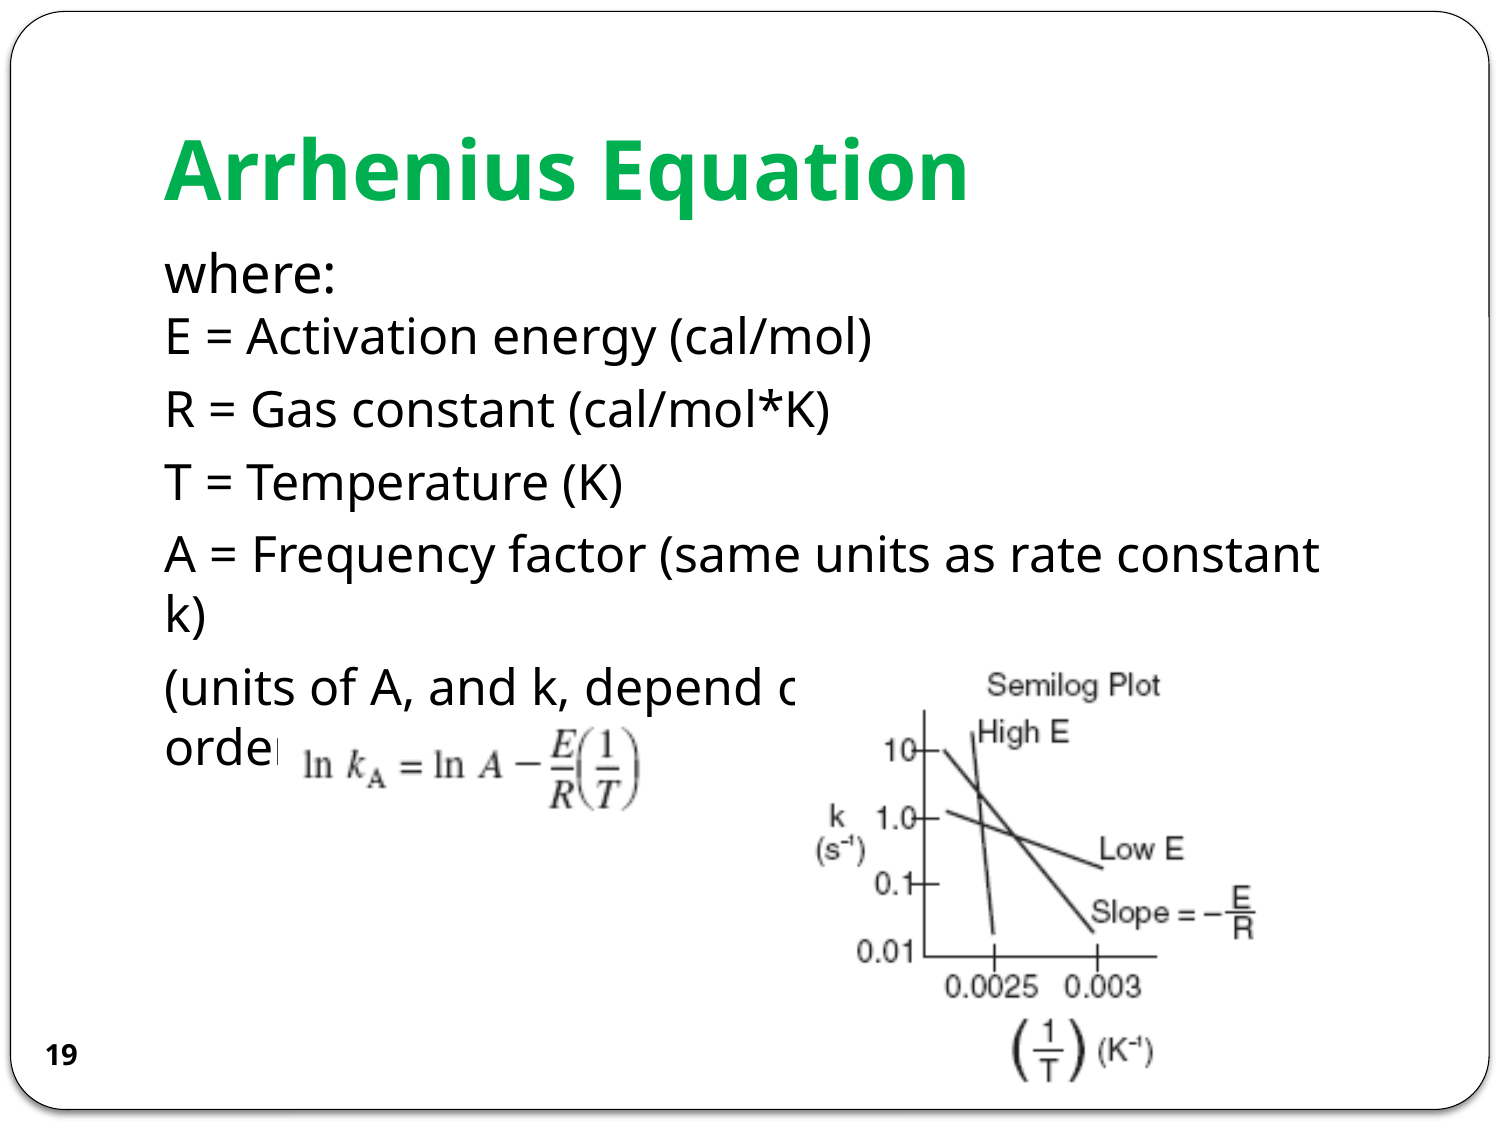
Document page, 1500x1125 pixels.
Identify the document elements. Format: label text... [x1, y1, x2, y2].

picture [795, 652, 1297, 1092]
picture [277, 720, 653, 833]
slide_number 19 [23, 1018, 99, 1094]
title Arrhenius Equation [150, 45, 1425, 233]
text_box where: E = Activation energy (cal/mol) R = Gas constant (cal/mol*K) T = Temperature (K) A = Frequency factor (same units as rate constant k) (units of A, and k, depend on overall reaction order) [150, 232, 1378, 783]
